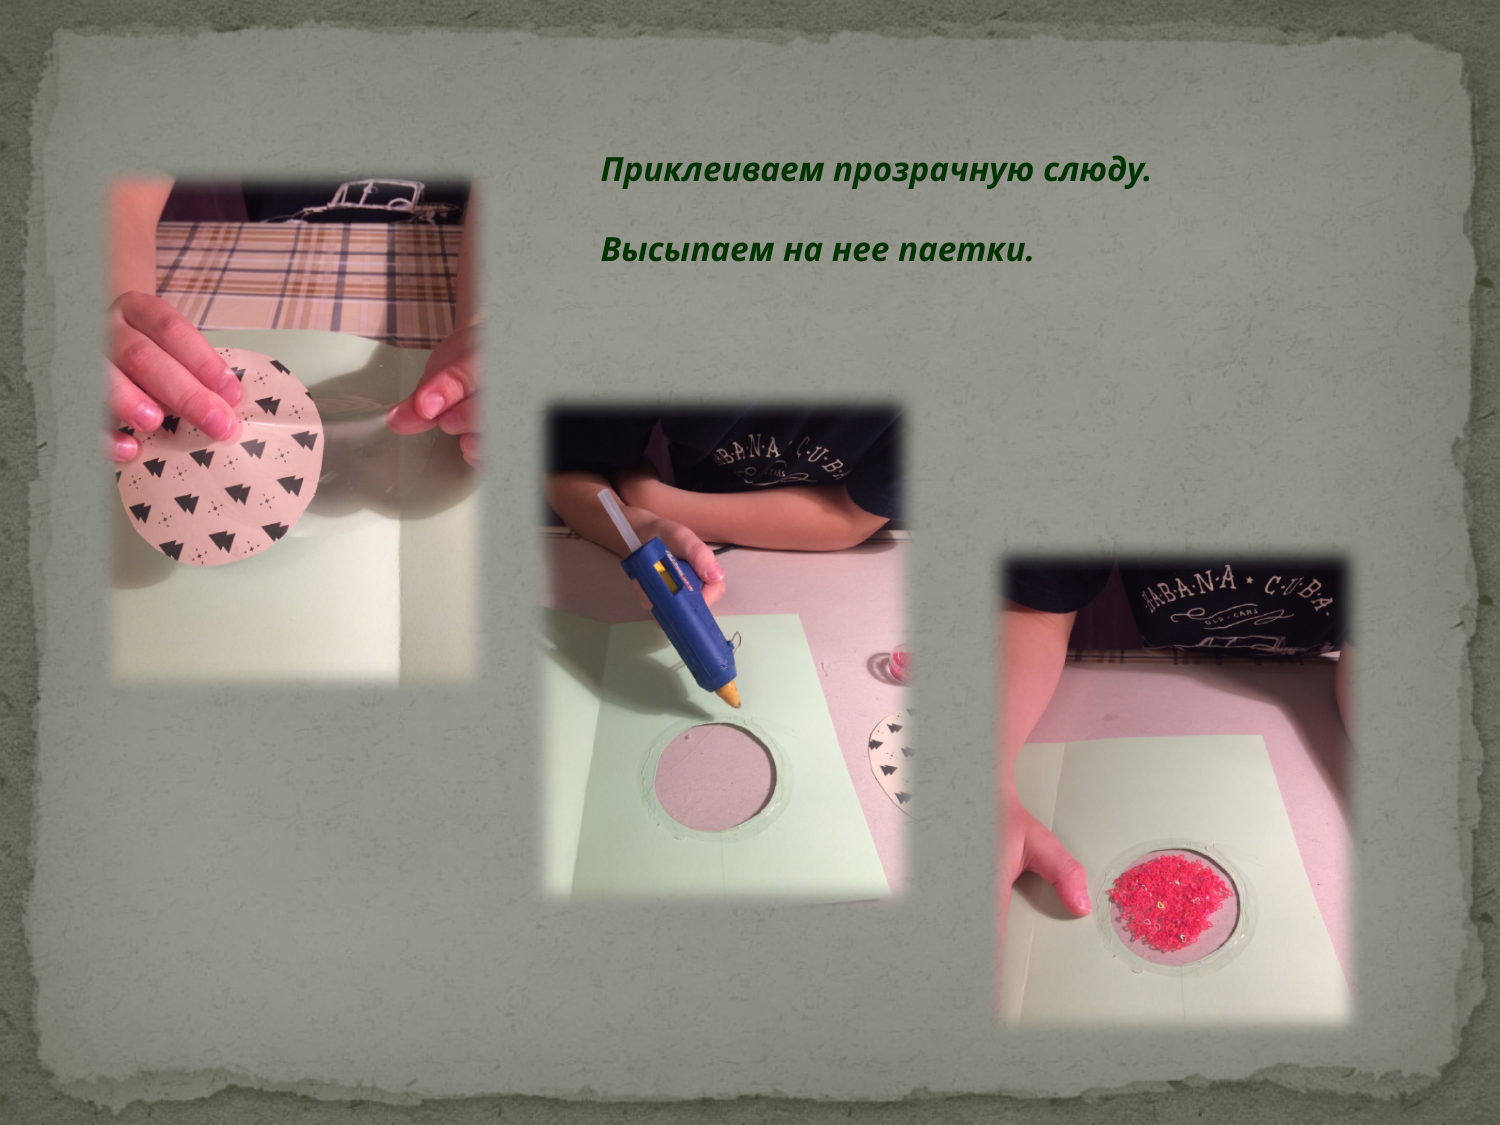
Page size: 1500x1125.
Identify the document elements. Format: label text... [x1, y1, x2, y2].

text_box Приклеиваем прозрачную слюду. Высыпаем на нее паетки. [585, 140, 1418, 276]
picture [986, 540, 1366, 1040]
picture [529, 388, 920, 911]
picture [95, 165, 493, 697]
